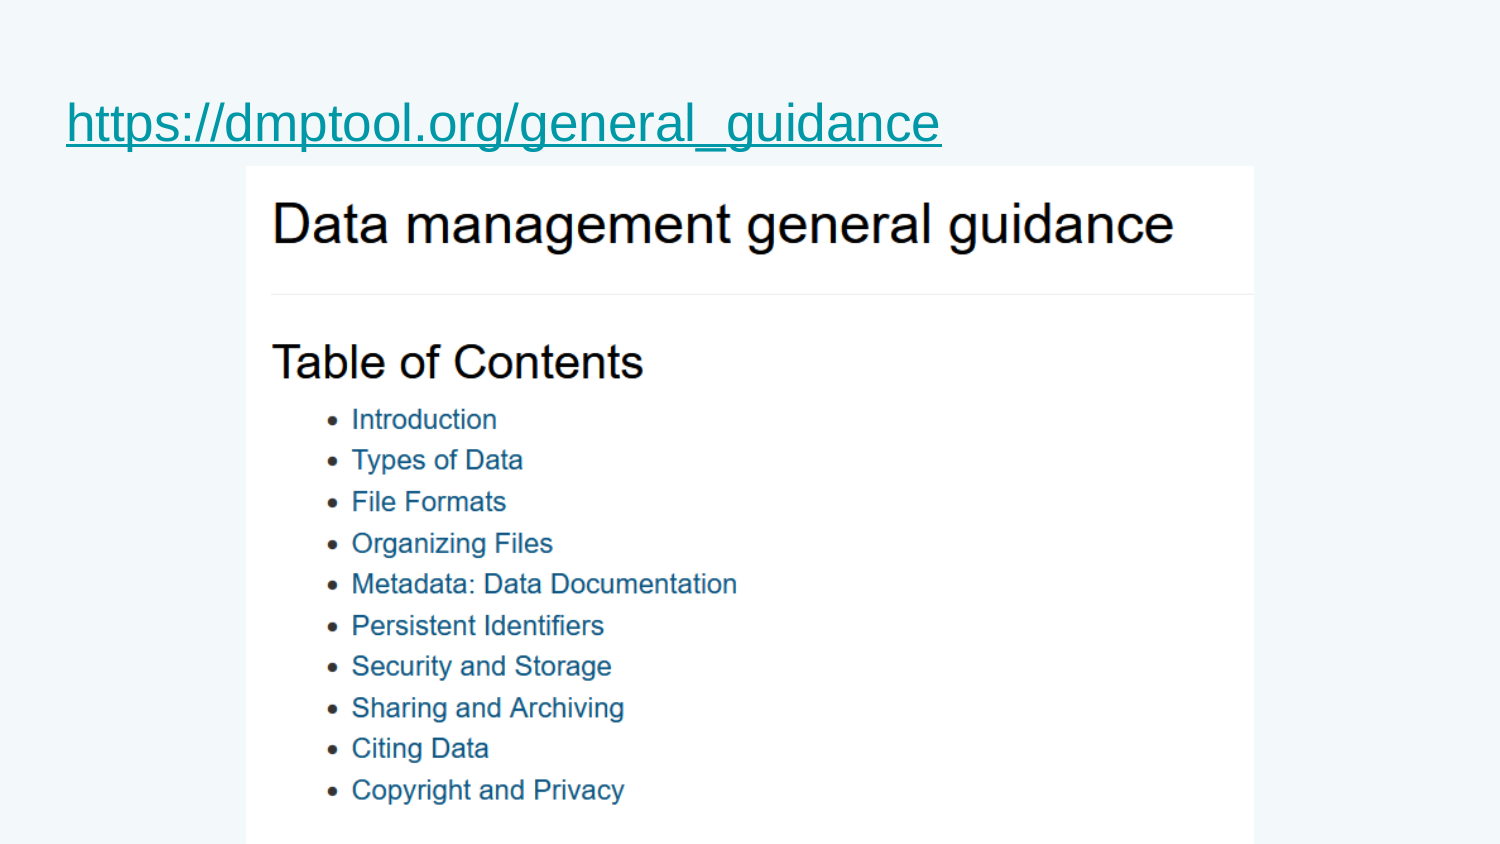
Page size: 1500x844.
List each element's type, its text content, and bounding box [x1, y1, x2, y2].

picture [246, 166, 1254, 844]
title https://dmptool.org/general_guidance [51, 72, 1449, 167]
